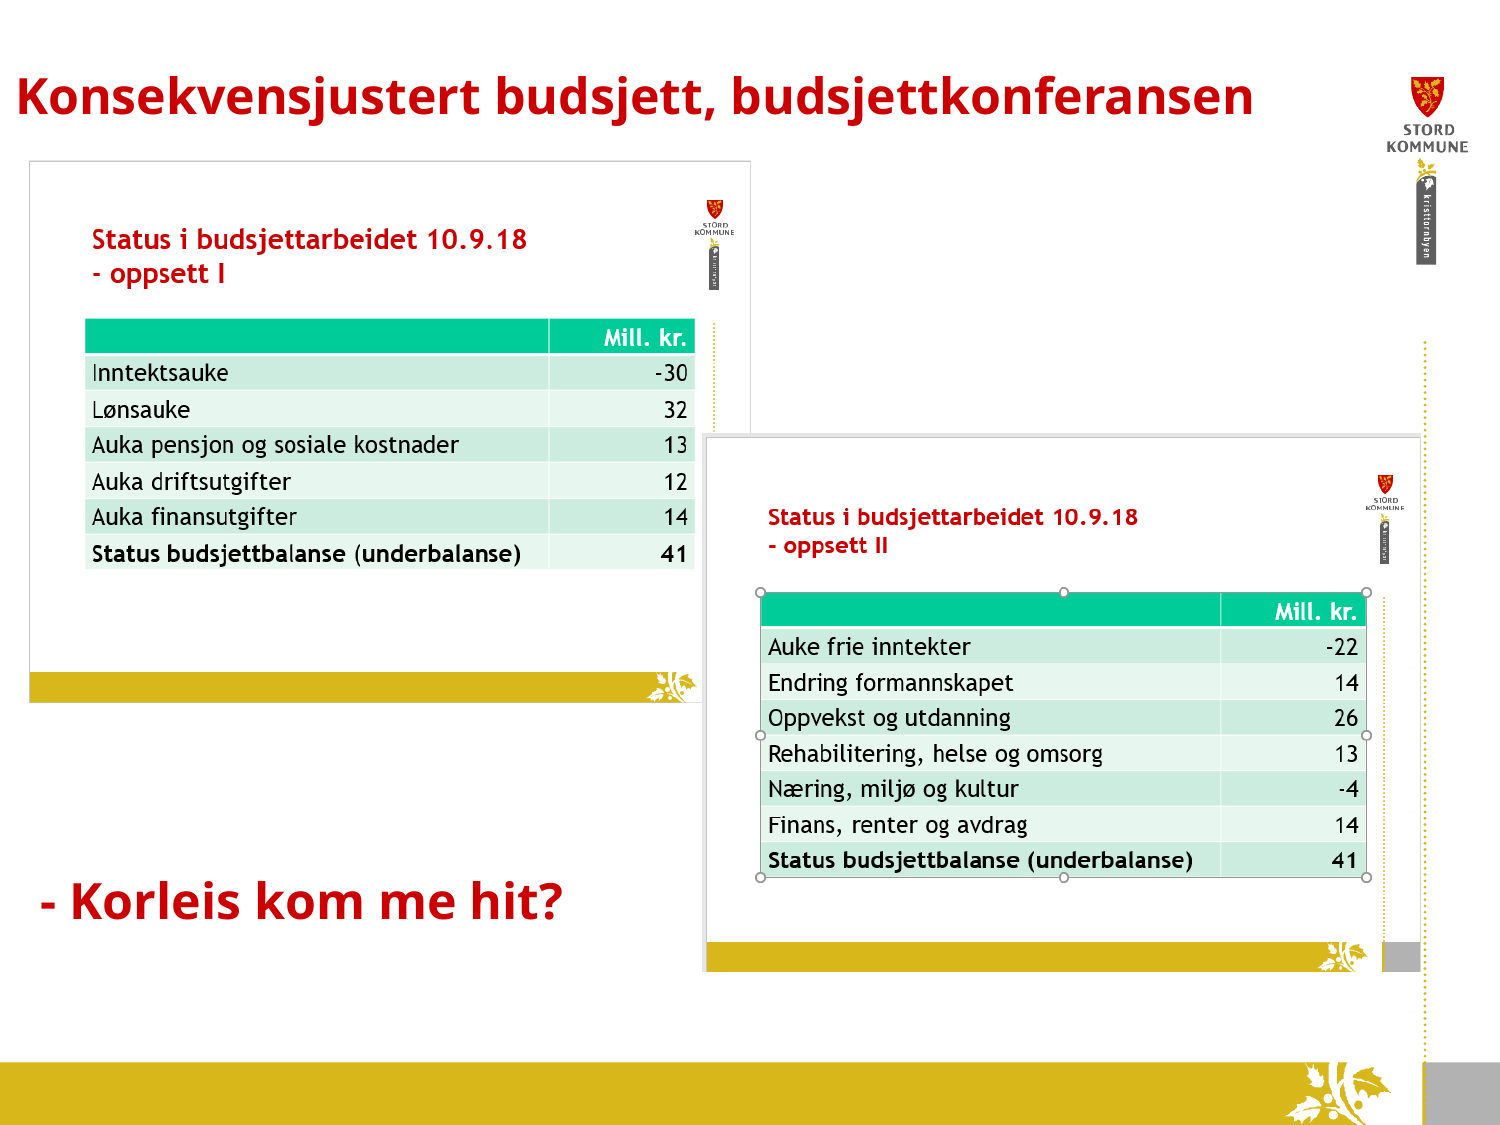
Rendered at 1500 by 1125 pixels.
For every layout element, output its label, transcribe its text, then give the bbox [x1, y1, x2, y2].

text_box - Korleis kom me hit? [25, 862, 579, 937]
picture [29, 160, 1421, 973]
title Konsekvensjustert budsjett, budsjettkonferansen [0, 1, 1276, 190]
